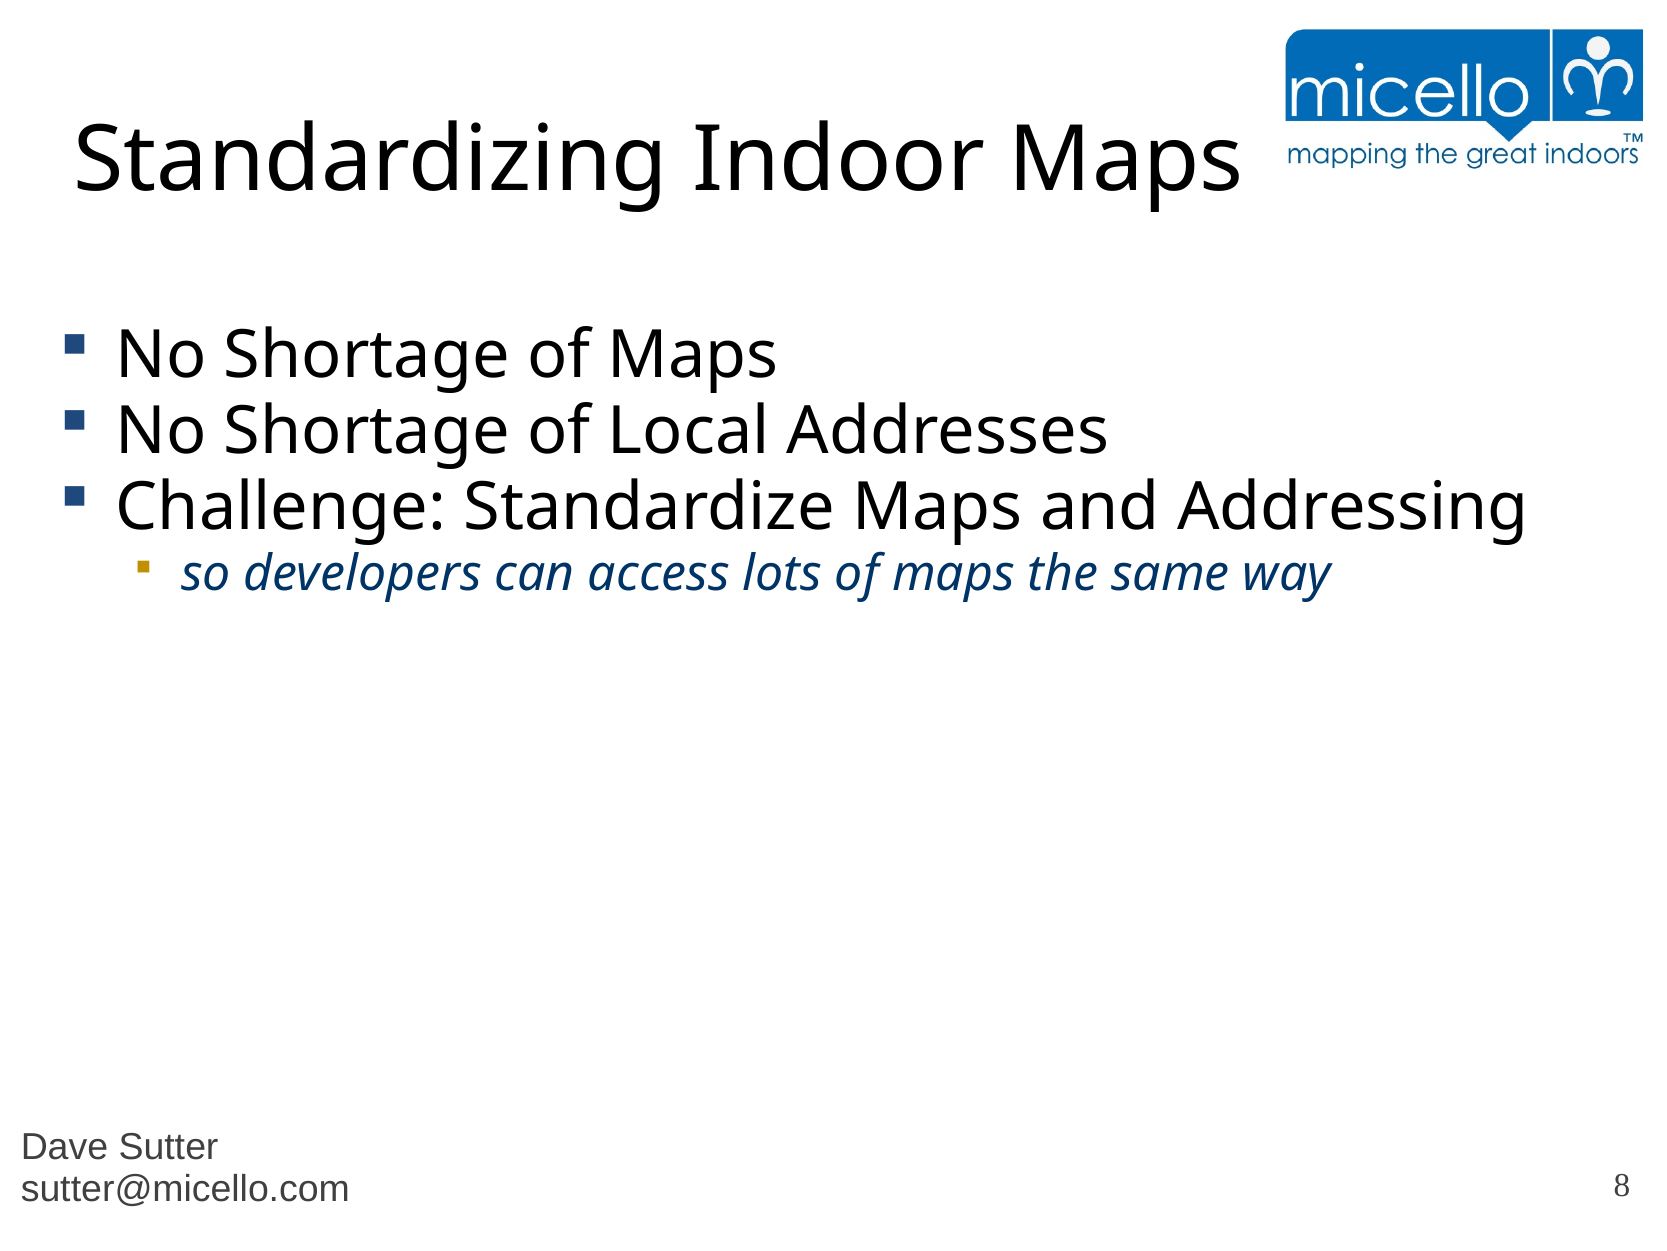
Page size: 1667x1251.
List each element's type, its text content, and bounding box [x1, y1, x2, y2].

text_box No Shortage of Maps No Shortage of Local Addresses Challenge: Standardize Maps and Addressing so developers can access lots of maps the same way [40, 316, 1622, 952]
title Standardizing Indoor Maps [58, 50, 1559, 259]
text_box Dave Sutter sutter@micello.com [20, 1125, 571, 1238]
text_box 8 [1258, 1149, 1648, 1217]
picture [1283, 24, 1646, 170]
